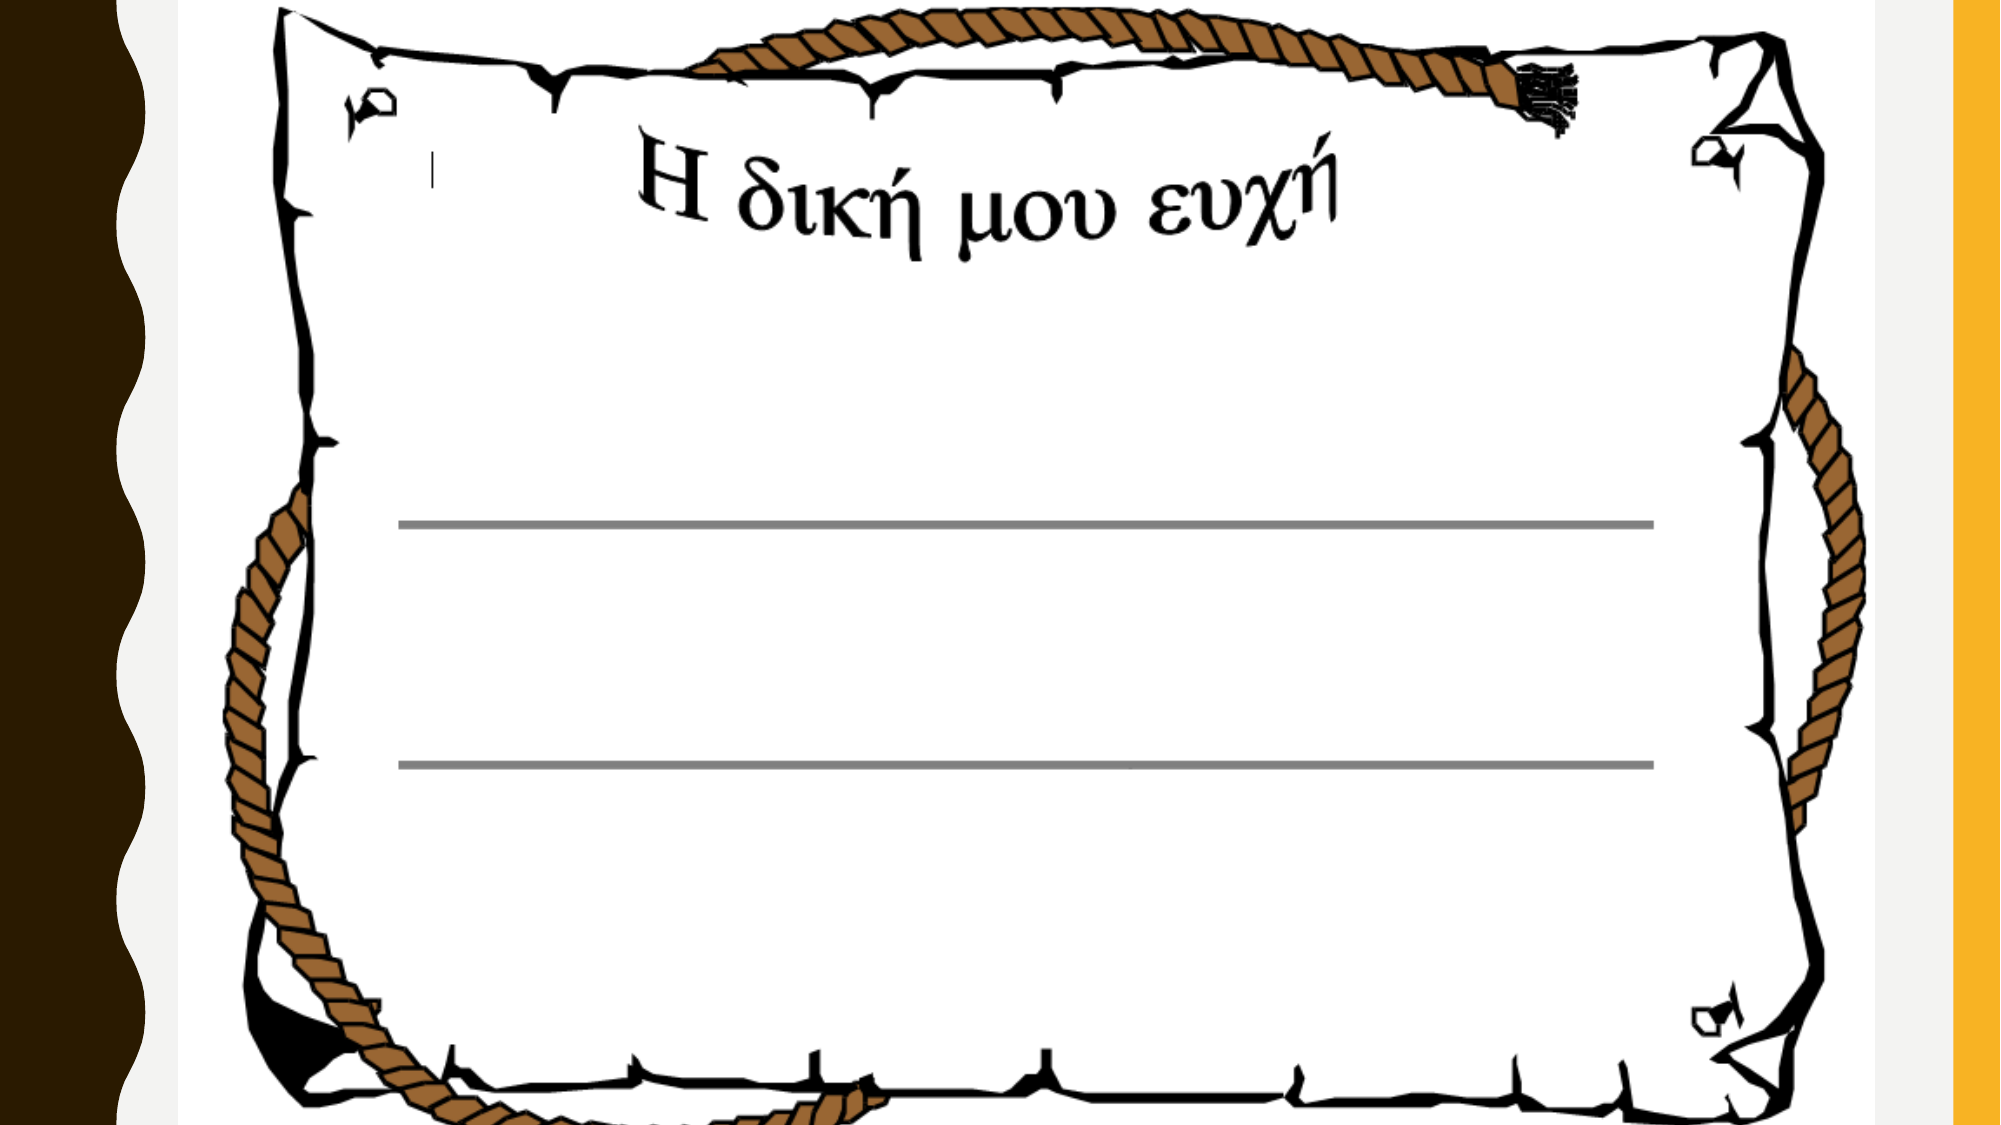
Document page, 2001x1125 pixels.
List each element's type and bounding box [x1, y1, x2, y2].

picture [178, 0, 1875, 1125]
